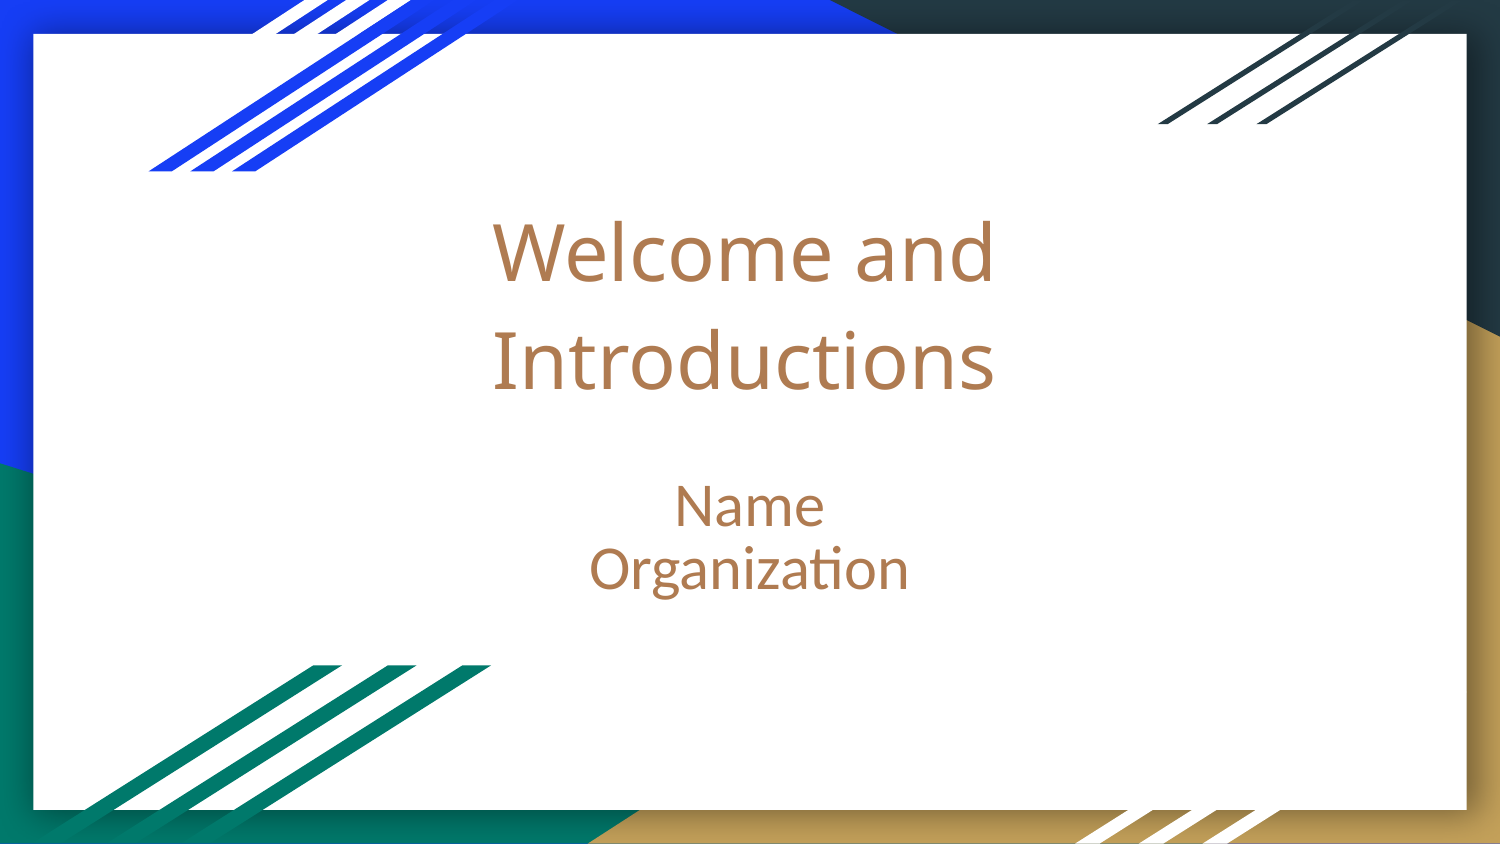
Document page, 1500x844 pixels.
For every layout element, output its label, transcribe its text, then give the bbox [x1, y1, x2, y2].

title Welcome and Introductions [304, 161, 1185, 449]
subtitle Name Organization [51, 464, 1449, 710]
